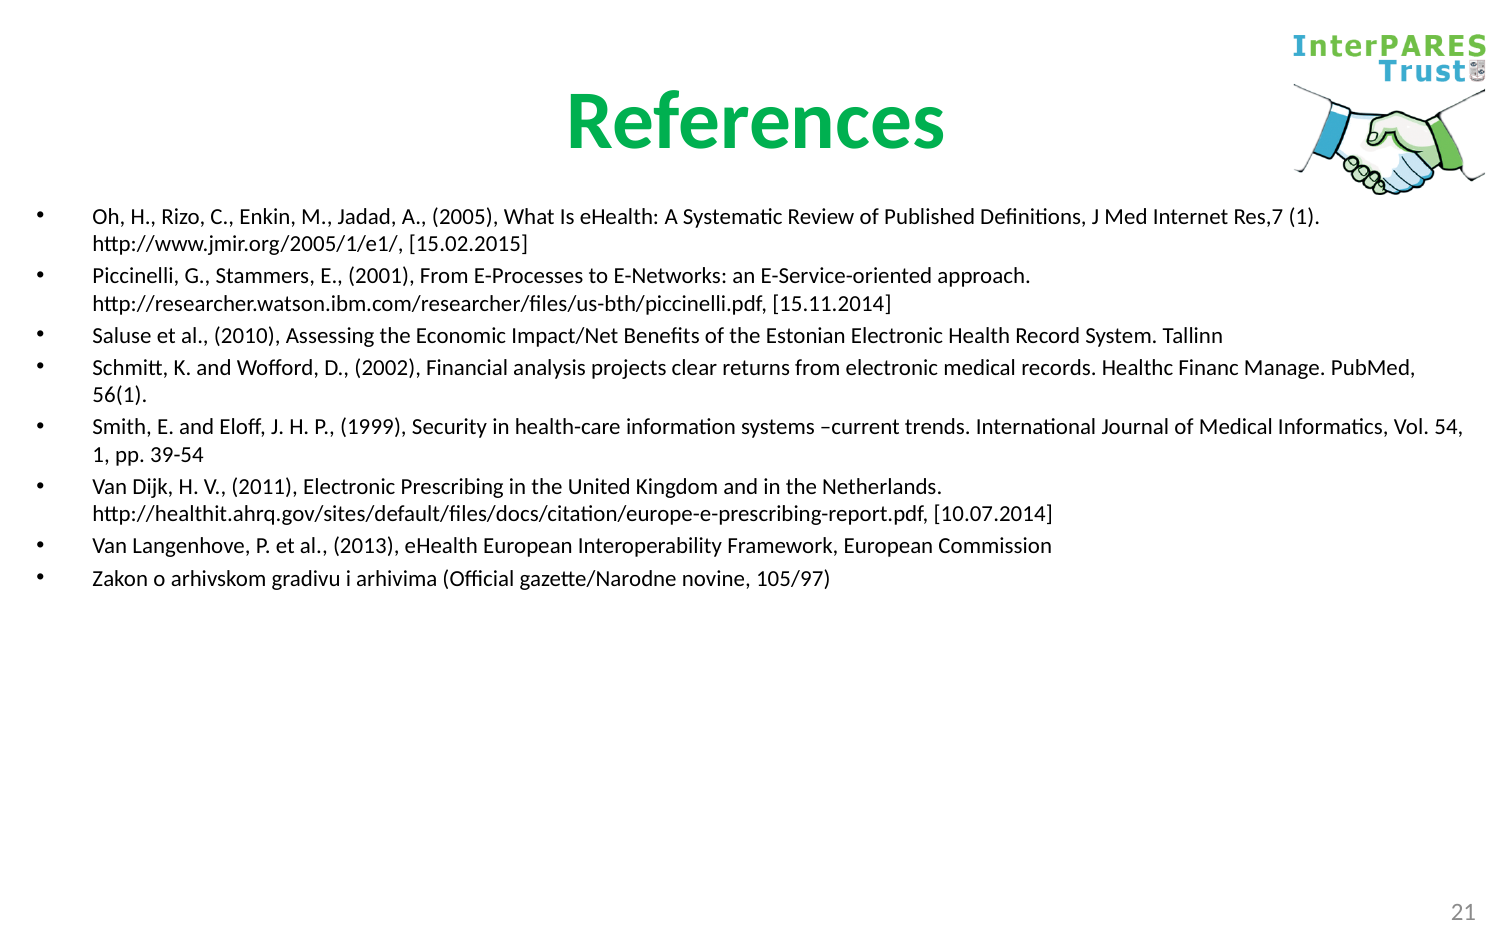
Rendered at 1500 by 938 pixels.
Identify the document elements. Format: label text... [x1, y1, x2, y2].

picture [1276, 0, 1500, 225]
title References [21, 37, 1492, 194]
list Oh, H., Rizo, C., Enkin, M., Jadad, A., (2005), What Is eHealth: A Systematic Review of Published Definitions, J Med Internet Res,7 (1). http://www.jmir.org/2005/1/e1/, [15.02.2015] Piccinelli, G., Stammers, E., (2001), From E-Processes to E-Networks: an E-Service-oriented approach. http://researcher.watson.ibm.com/researcher/files/us-bth/piccinelli.pdf, [15.11.2014] Saluse et al., (2010), Assessing the Economic Impact/Net Benefits of the Estonian Electronic Health Record System. Tallinn Schmitt, K. and Wofford, D., (2002), Financial analysis projects clear returns from electronic medical records. Healthc Financ Manage. PubMed, 56(1). Smith, E. and Eloff, J. H. P., (1999), Security in health-care information systems –current trends. International Journal of Medical Informatics, Vol. 54, 1, pp. 39-54 Van Dijk, H. V., (2011), Electronic Prescribing in the United Kingdom and in the Netherlands. http://healthit.ahrq.gov/sites/default/files/docs/citation/europe-e-prescribing-report.pdf, [10.07.2014] Van Langenhove, P. et al., (2013), eHealth European Interoperability Framework, European Commission Zakon o arhivskom gradivu i arhivima (Official gazette/Narodne novine, 105/97) [21, 194, 1492, 936]
slide_number 21 [1141, 885, 1492, 936]
